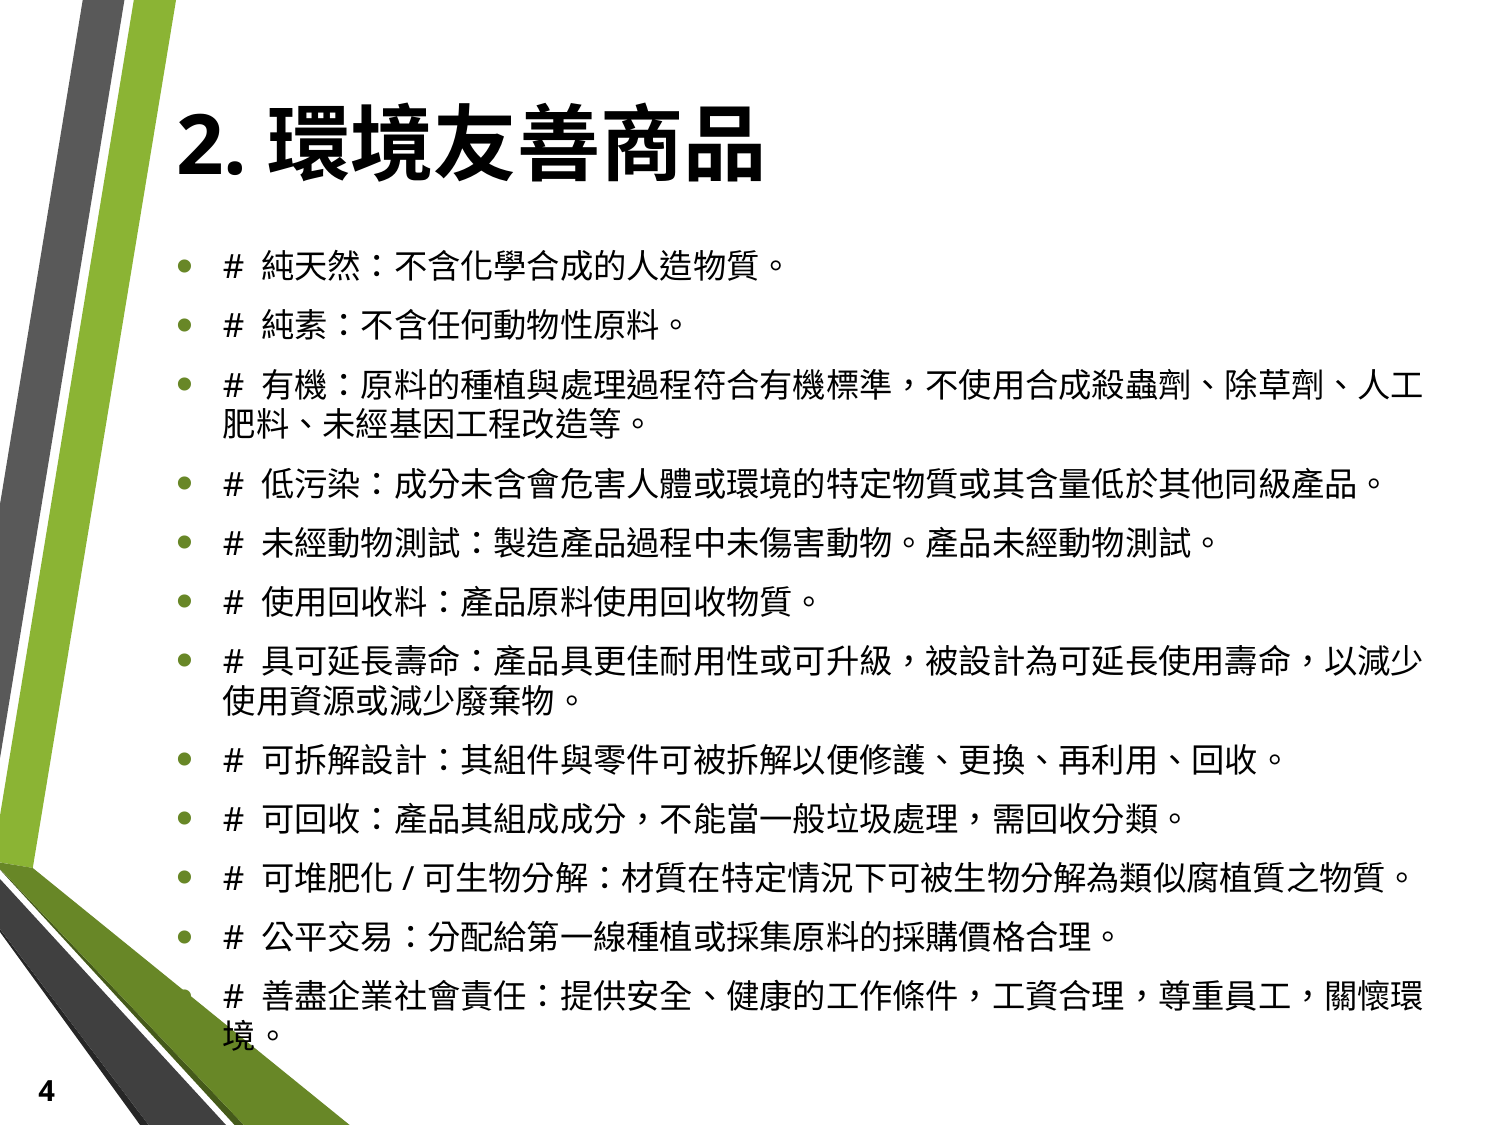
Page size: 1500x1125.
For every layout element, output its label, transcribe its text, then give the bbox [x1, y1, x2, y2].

title 2.環境友善商品 [161, 75, 1425, 208]
list # 純天然：不含化學合成的人造物質。 # 純素：不含任何動物性原料。 # 有機：原料的種植與處理過程符合有機標準，不使用合成殺蟲劑、除草劑、人工肥料、未經基因工程改造等。 # 低污染：成分未含會危害人體或環境的特定物質或其含量低於其他同級產品。 # 未經動物測試：製造產品過程中未傷害動物。產品未經動物測試。 # 使用回收料：產品原料使用回收物質。 # 具可延長壽命：產品具更佳耐用性或可升級，被設計為可延長使用壽命，以減少使用資源或減少廢棄物。 # 可拆解設計：其組件與零件可被拆解以便修護、更換、再利用、回收。 # 可回收：產品其組成成分，不能當一般垃圾處理，需回收分類。 # 可堆肥化/可生物分解：材質在特定情況下可被生物分解為類似腐植質之物質。 # 公平交易：分配給第一線種植或採集原料的採購價格合理。 # 善盡企業社會責任：提供安全、健康的工作條件，工資合理，尊重員工，關懷環境。 [161, 239, 1472, 1062]
slide_number 4 [0, 1061, 71, 1122]
